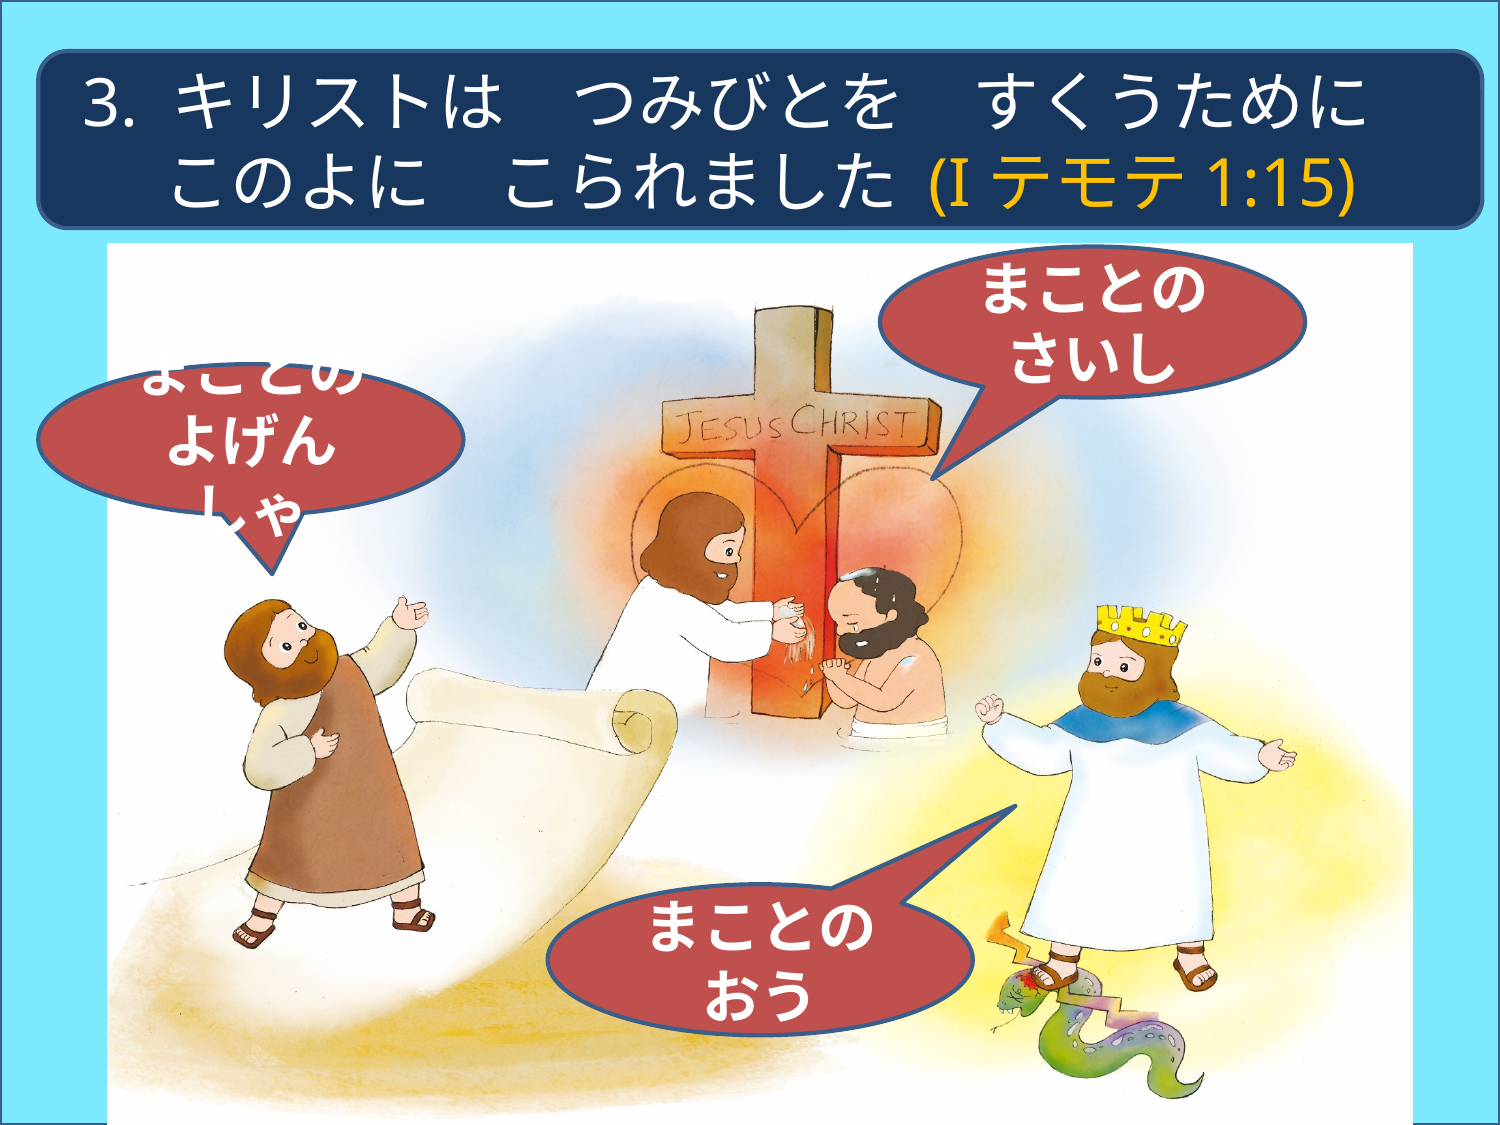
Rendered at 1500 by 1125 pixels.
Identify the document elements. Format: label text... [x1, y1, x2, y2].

text_box まことの よげんしゃ [36, 383, 102, 496]
text_box [0, 0, 1500, 1125]
picture [107, 243, 1414, 1125]
text_box 3. キリストは つみびとを すくうために このよに こられました (Iテモテ1:15) [36, 48, 1485, 231]
